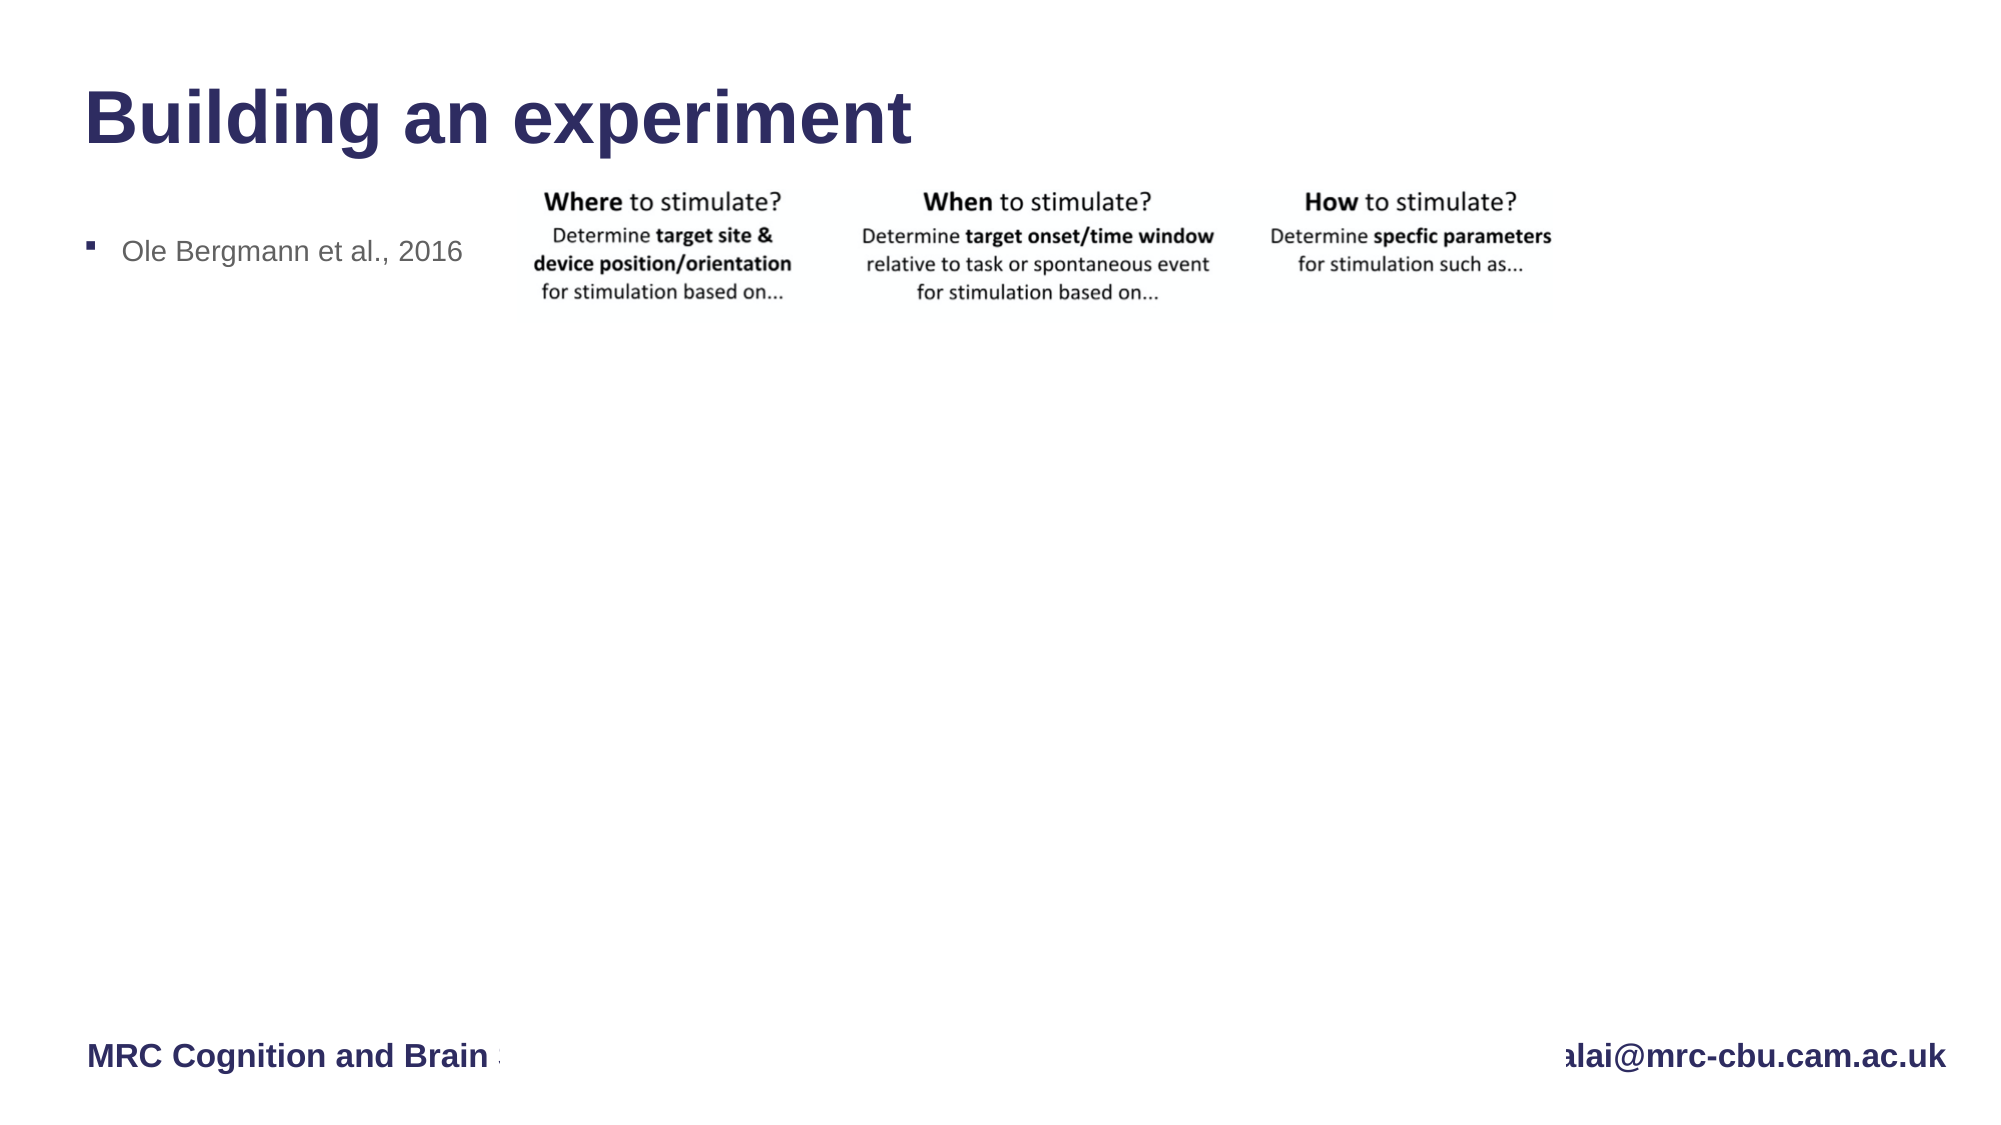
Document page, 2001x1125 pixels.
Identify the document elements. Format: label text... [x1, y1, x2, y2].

list Ole Bergmann et al., 2016 [69, 228, 501, 943]
picture [501, 178, 1566, 1075]
title Building an experiment [69, 59, 1795, 179]
